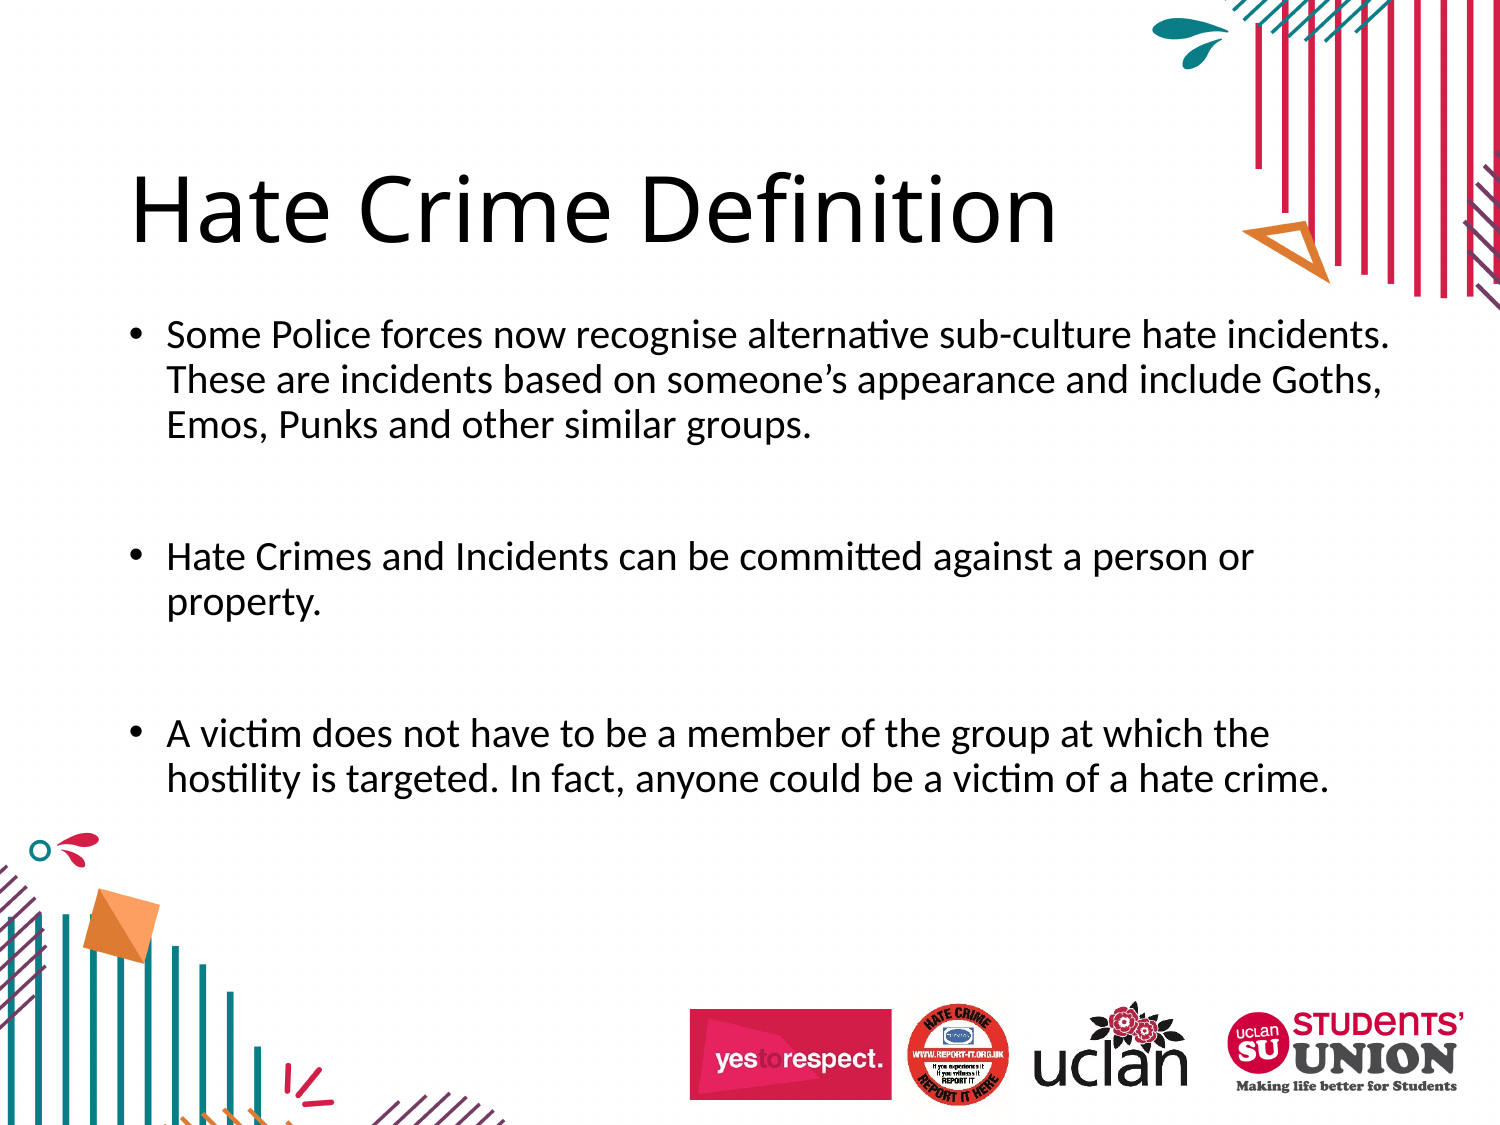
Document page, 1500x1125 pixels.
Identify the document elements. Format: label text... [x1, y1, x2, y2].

title Hate Crime Definition [114, 104, 1408, 305]
list Some Police forces now recognise alternative sub-culture hate incidents. These are incidents based on someone’s appearance and include Goths, Emos, Punks and other similar groups. Hate Crimes and Incidents can be committed against a person or property. A victim does not have to be a member of the group at which the hostility is targeted. In fact, anyone could be a victim of a hate crime. [114, 305, 1408, 969]
picture [0, 0, 1500, 1125]
